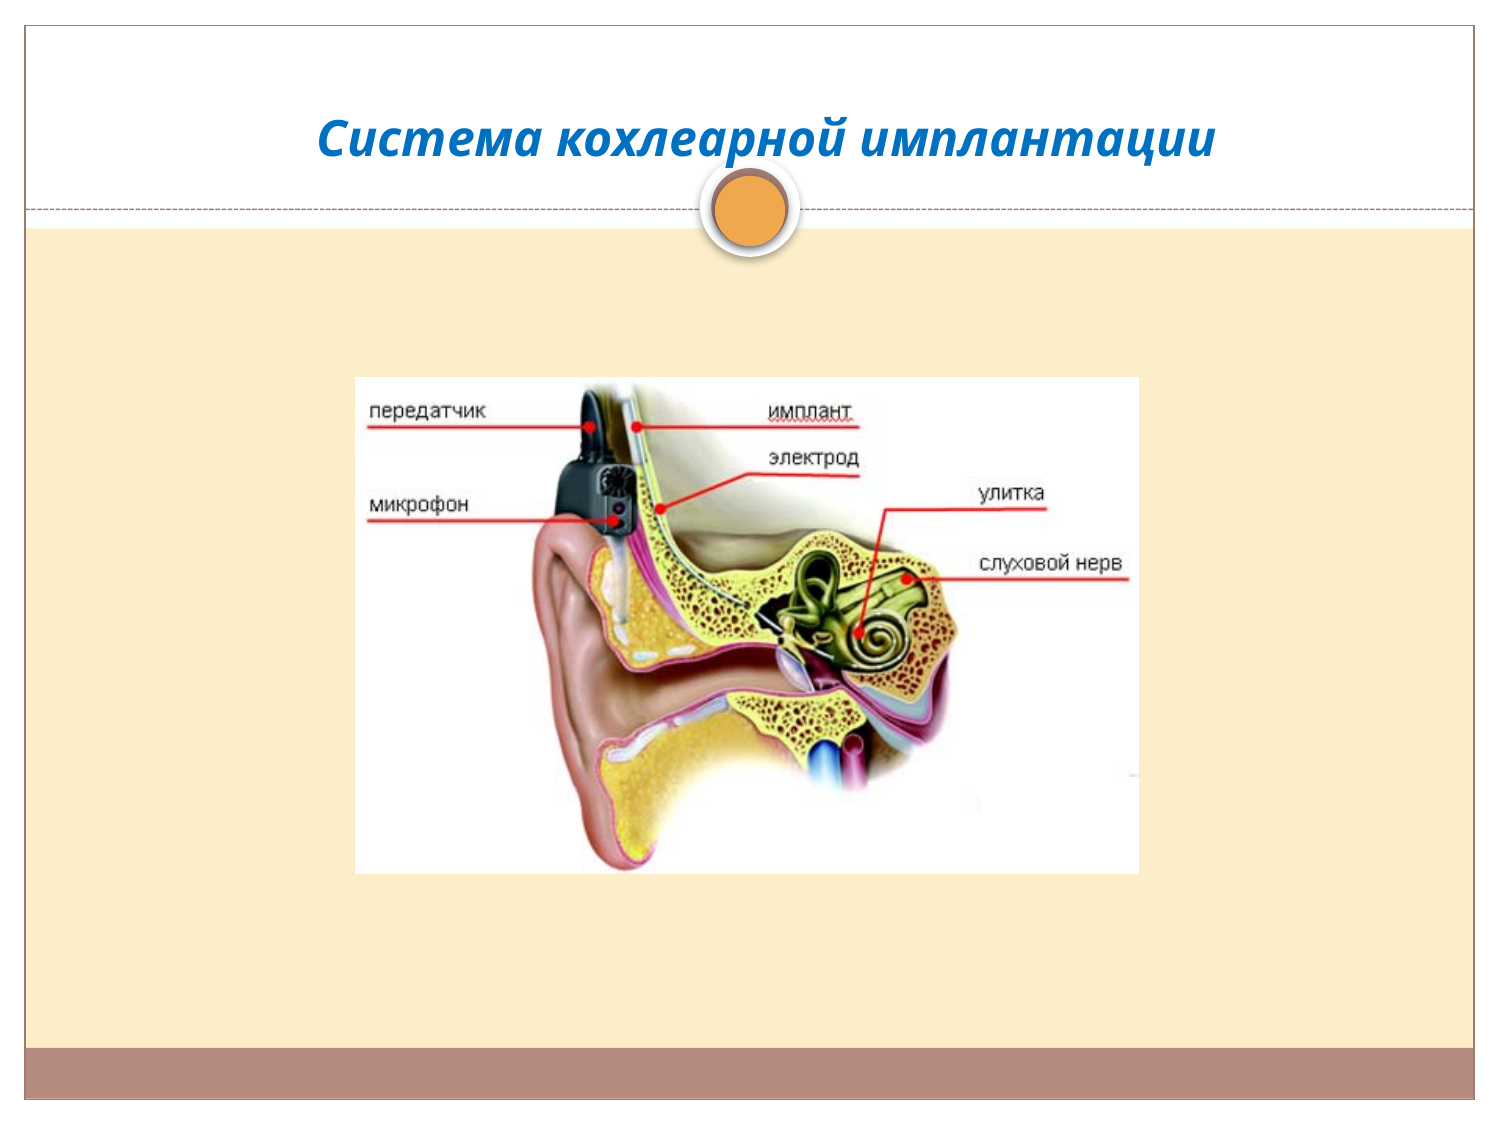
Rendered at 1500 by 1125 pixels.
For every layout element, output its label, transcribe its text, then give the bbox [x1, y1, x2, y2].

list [355, 376, 1139, 875]
title Система кохлеарной имплантации [152, 37, 1395, 235]
text_box [714, 175, 786, 247]
